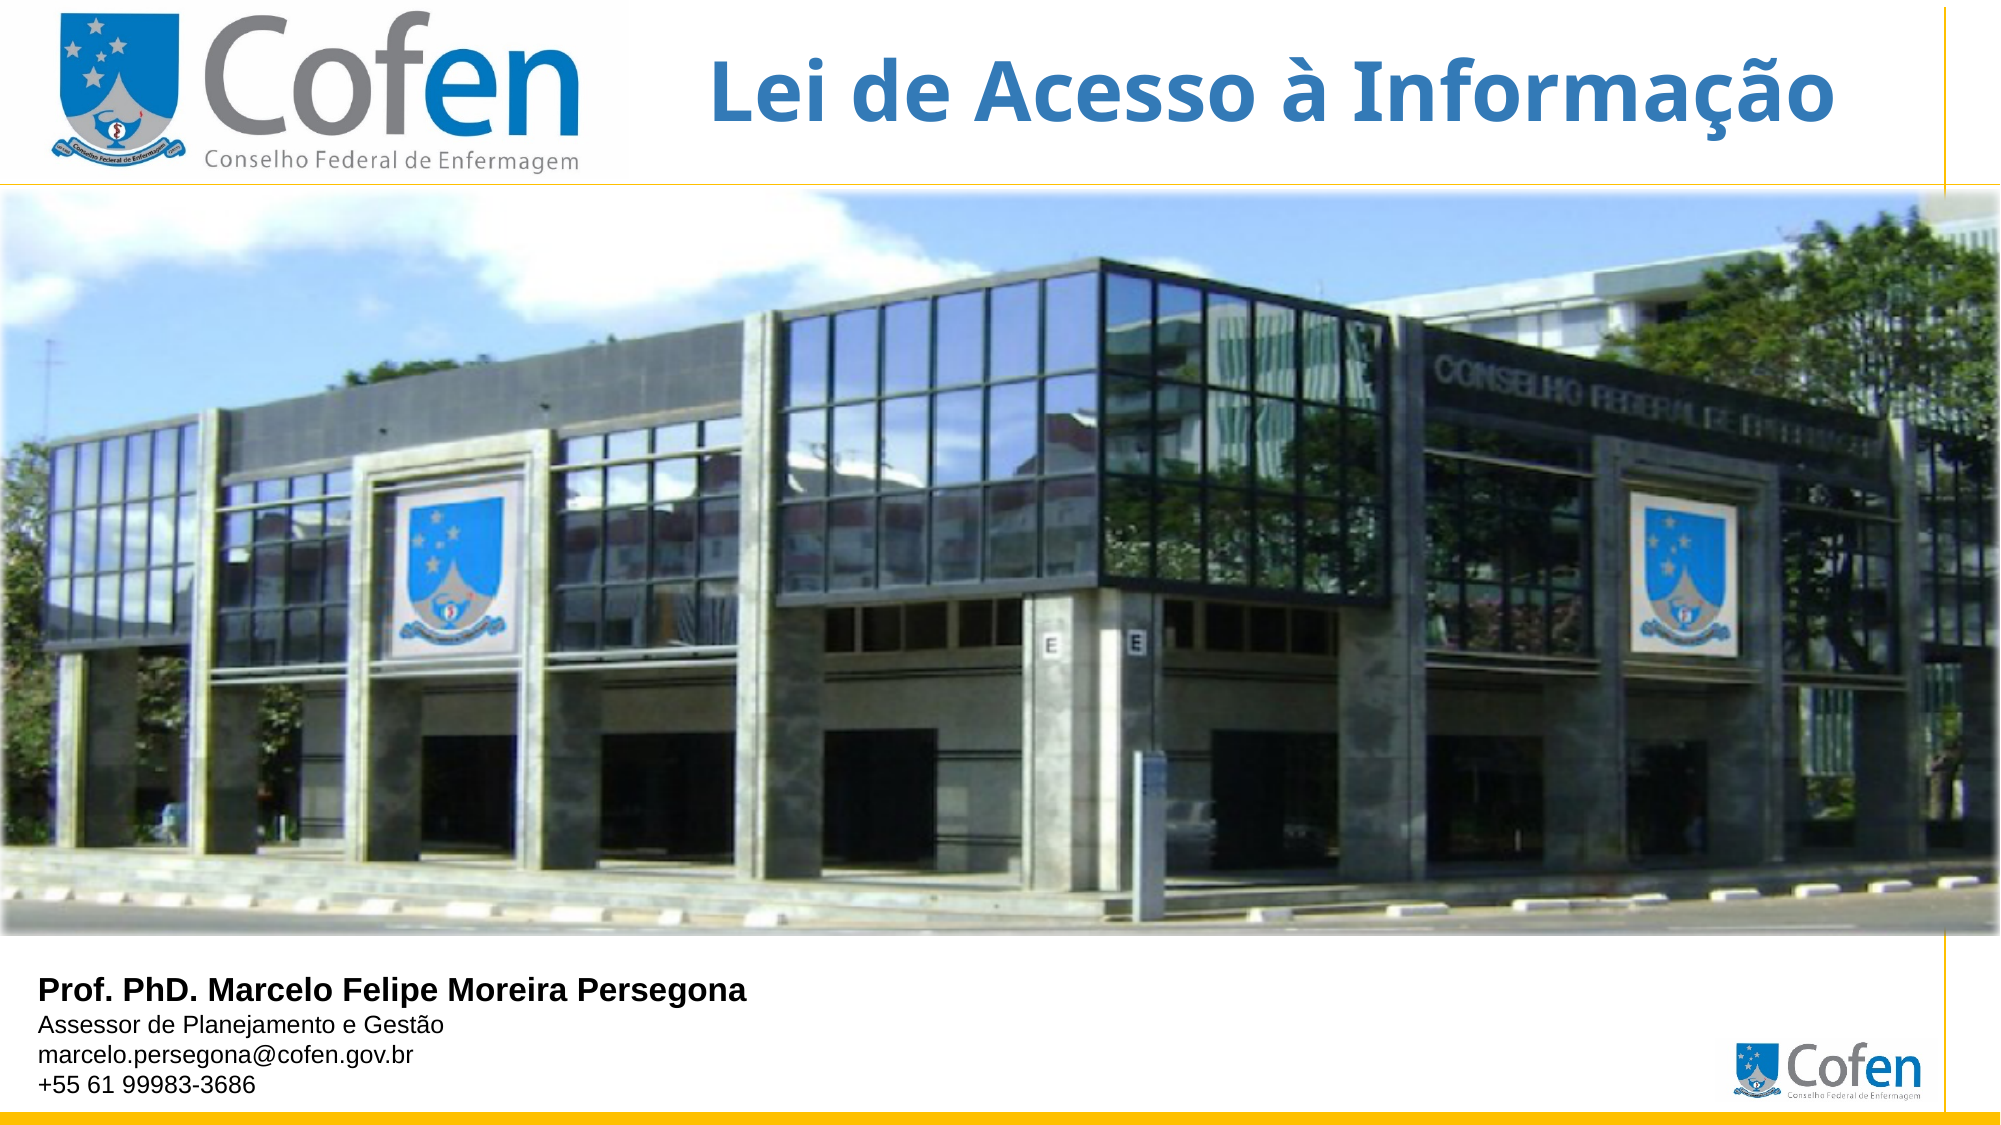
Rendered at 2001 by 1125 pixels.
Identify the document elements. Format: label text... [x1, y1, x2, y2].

picture [0, 0, 629, 179]
text_box Prof. PhD. Marcelo Felipe Moreira Persegona Assessor de Planejamento e Gestão marcelo.persegona@cofen.gov.br +55 61 99983-3686 [23, 961, 763, 1106]
text_box Lei de Acesso à Informação [629, 31, 1947, 146]
picture [1715, 1038, 1938, 1102]
picture [0, 189, 2000, 936]
